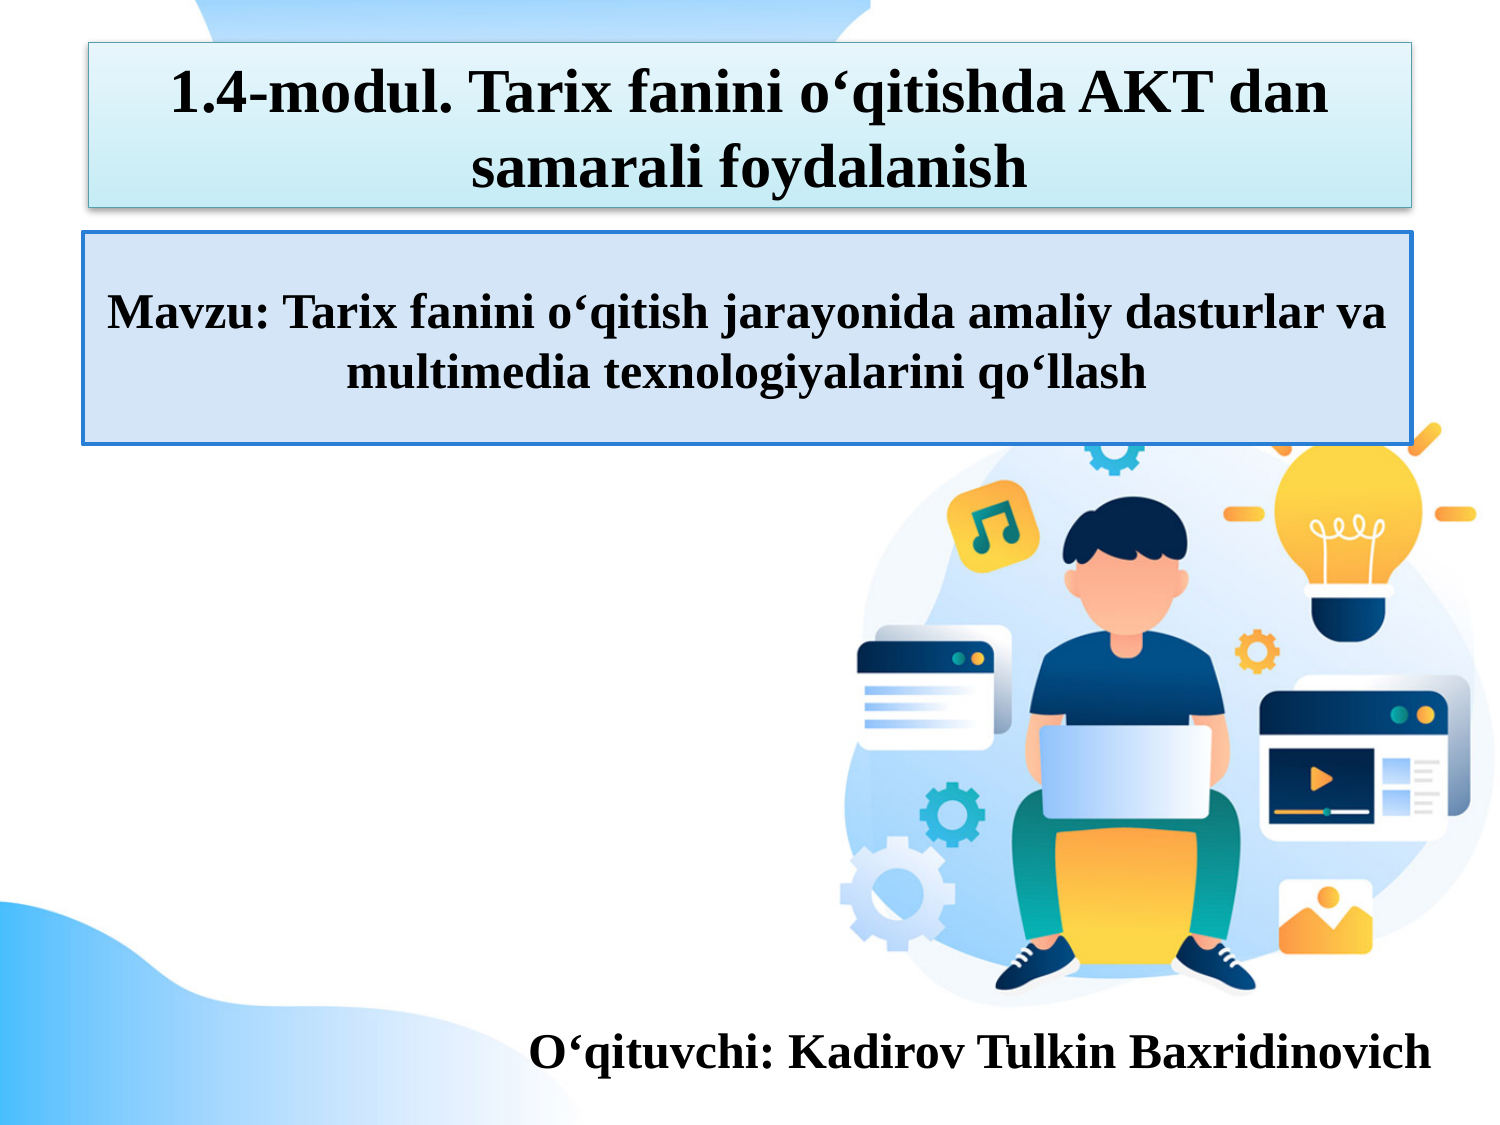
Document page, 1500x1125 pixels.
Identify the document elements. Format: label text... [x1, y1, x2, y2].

text_box O‘qituvchi: Kadirov Tulkin Baxridinovich [501, 1011, 1459, 1087]
text_box 1.4-modul. Tarix fanini o‘qitishda AKT dan samarali foydalanish [88, 42, 1412, 208]
title Mavzu: Tarix fanini o‘qitish jarayonida amaliy dasturlar va multimedia texnologiyalarini qo‘llash [81, 230, 1414, 446]
picture [0, 0, 1500, 1125]
